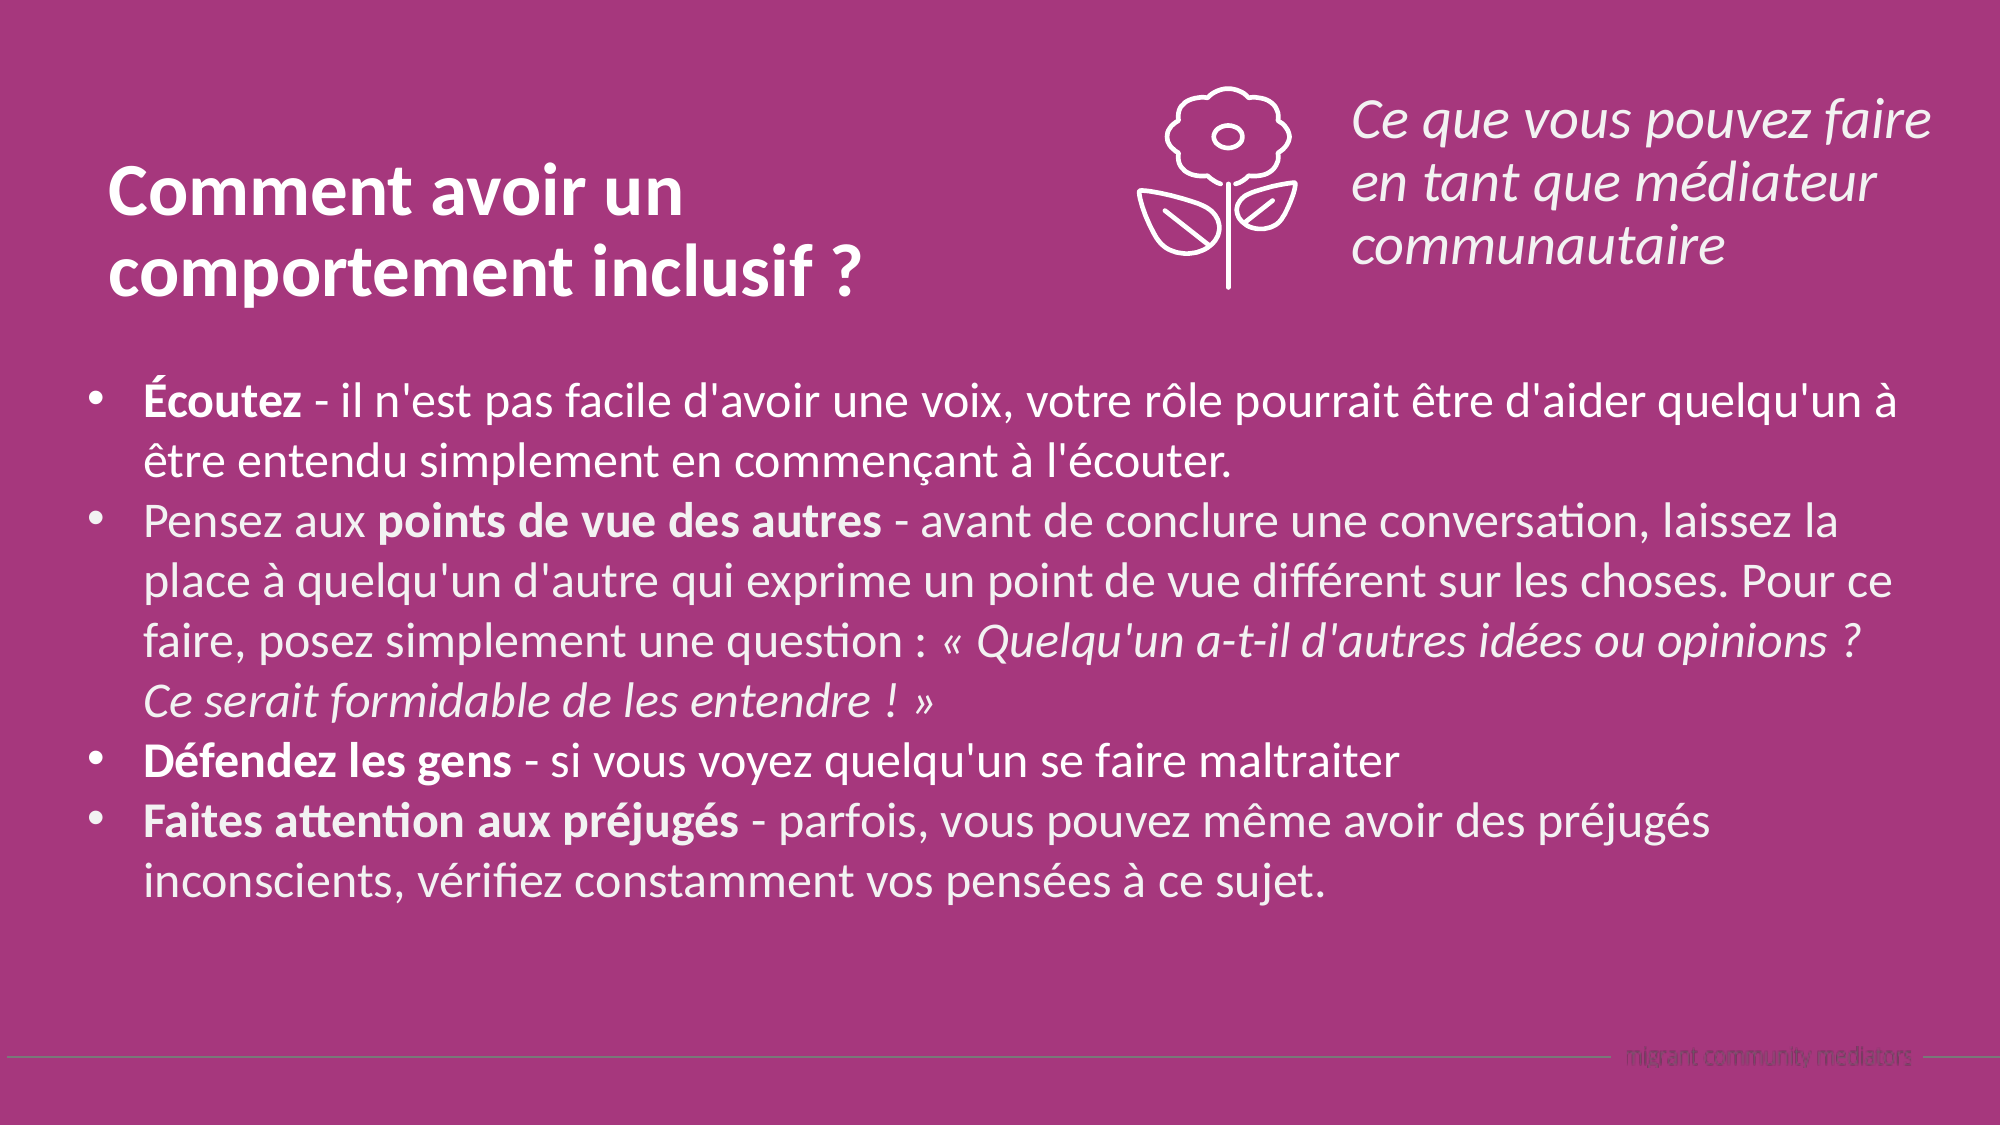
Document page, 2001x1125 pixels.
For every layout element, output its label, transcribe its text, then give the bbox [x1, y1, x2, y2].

list Comment avoir un comportement inclusif ? [93, 143, 1093, 360]
list Ce que vous pouvez faire en tant que médiateur communautaire [1336, 81, 1966, 170]
text_box Écoutez - il n'est pas facile d'avoir une voix, votre rôle pourrait être d'aider quelqu'un à être entendu simplement en commençant à l'écouter. Pensez aux points de vue des autres - avant de conclure une conversation, laissez la place à quelqu'un d'autre qui exprime un point de vue différent sur les choses. Pour ce faire, posez simplement une question : « Quelqu'un a-t-il d'autres idées ou opinions ? Ce serait formidable de les entendre ! » Défendez les gens - si vous voyez quelqu'un se faire maltraiter Faites attention aux préjugés - parfois, vous pouvez même avoir des préjugés inconscients, vérifiez constamment vos pensées à ce sujet. [72, 360, 1923, 982]
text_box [1139, 88, 1296, 288]
